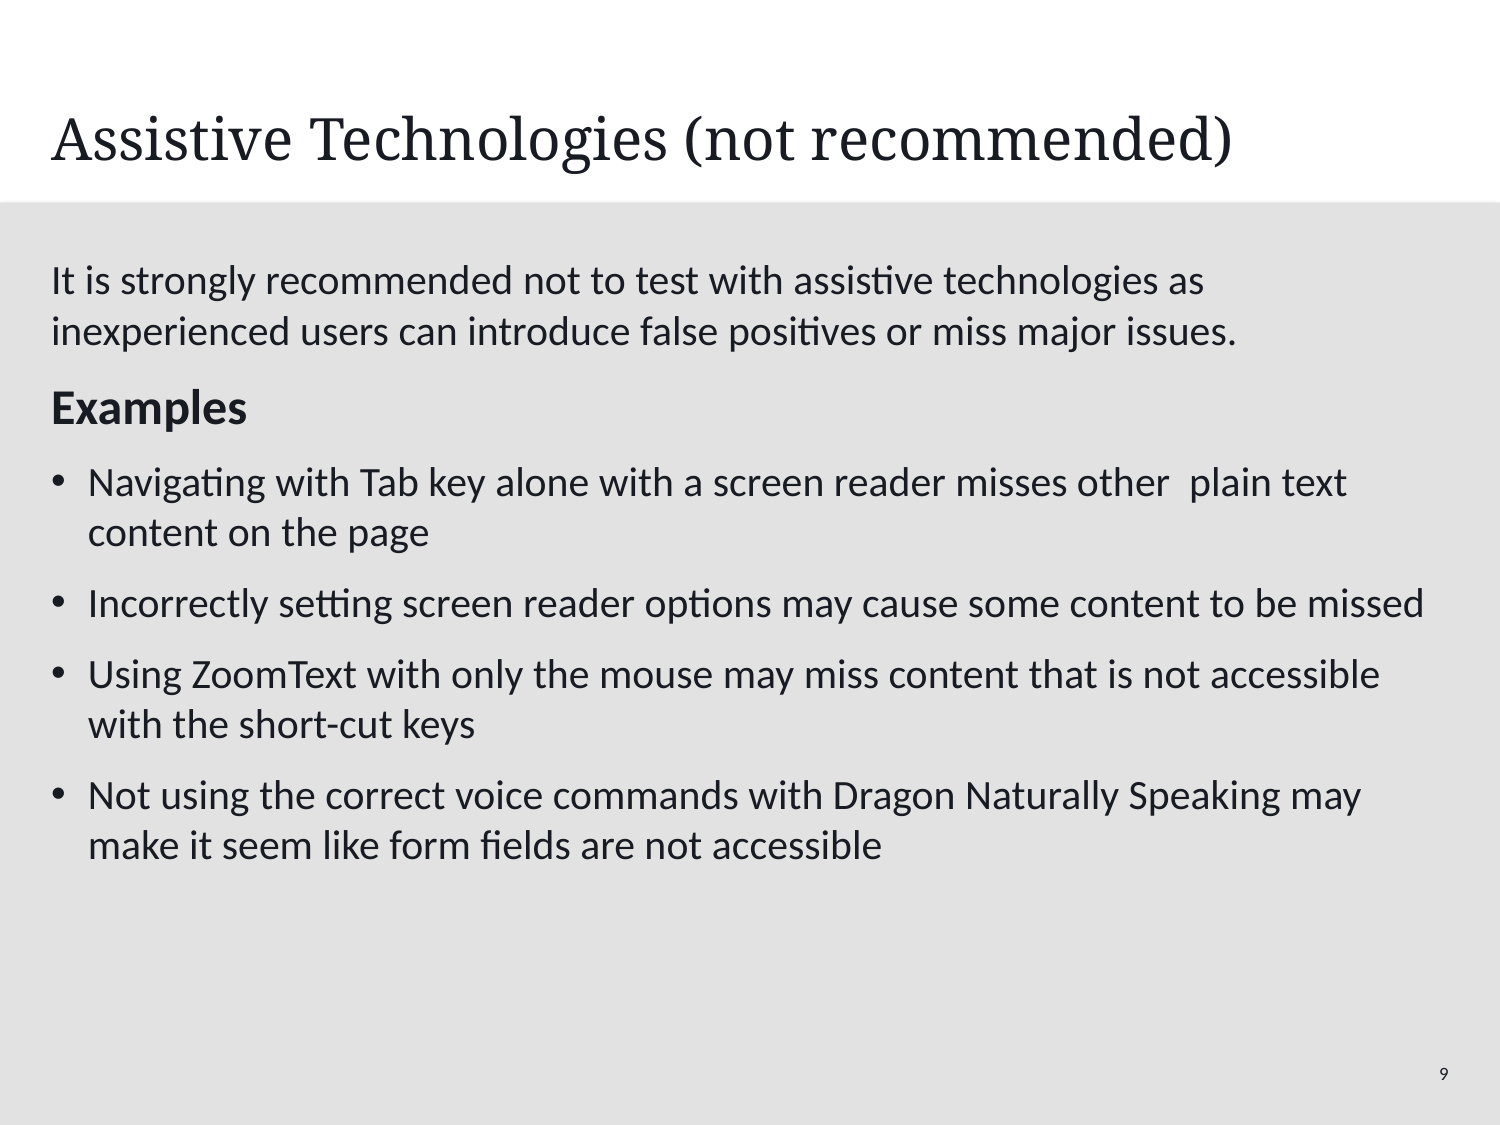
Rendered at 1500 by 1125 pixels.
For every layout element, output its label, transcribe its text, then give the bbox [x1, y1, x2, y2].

title Assistive Technologies (not recommended) [51, 46, 1449, 174]
list It is strongly recommended not to test with assistive technologies as inexperienced users can introduce false positives or miss major issues. Examples Navigating with Tab key alone with a screen reader misses other plain text content on the page Incorrectly setting screen reader options may cause some content to be missed Using ZoomText with only the mouse may miss content that is not accessible with the short-cut keys Not using the correct voice commands with Dragon Naturally Speaking may make it seem like form fields are not accessible [51, 253, 1449, 1021]
